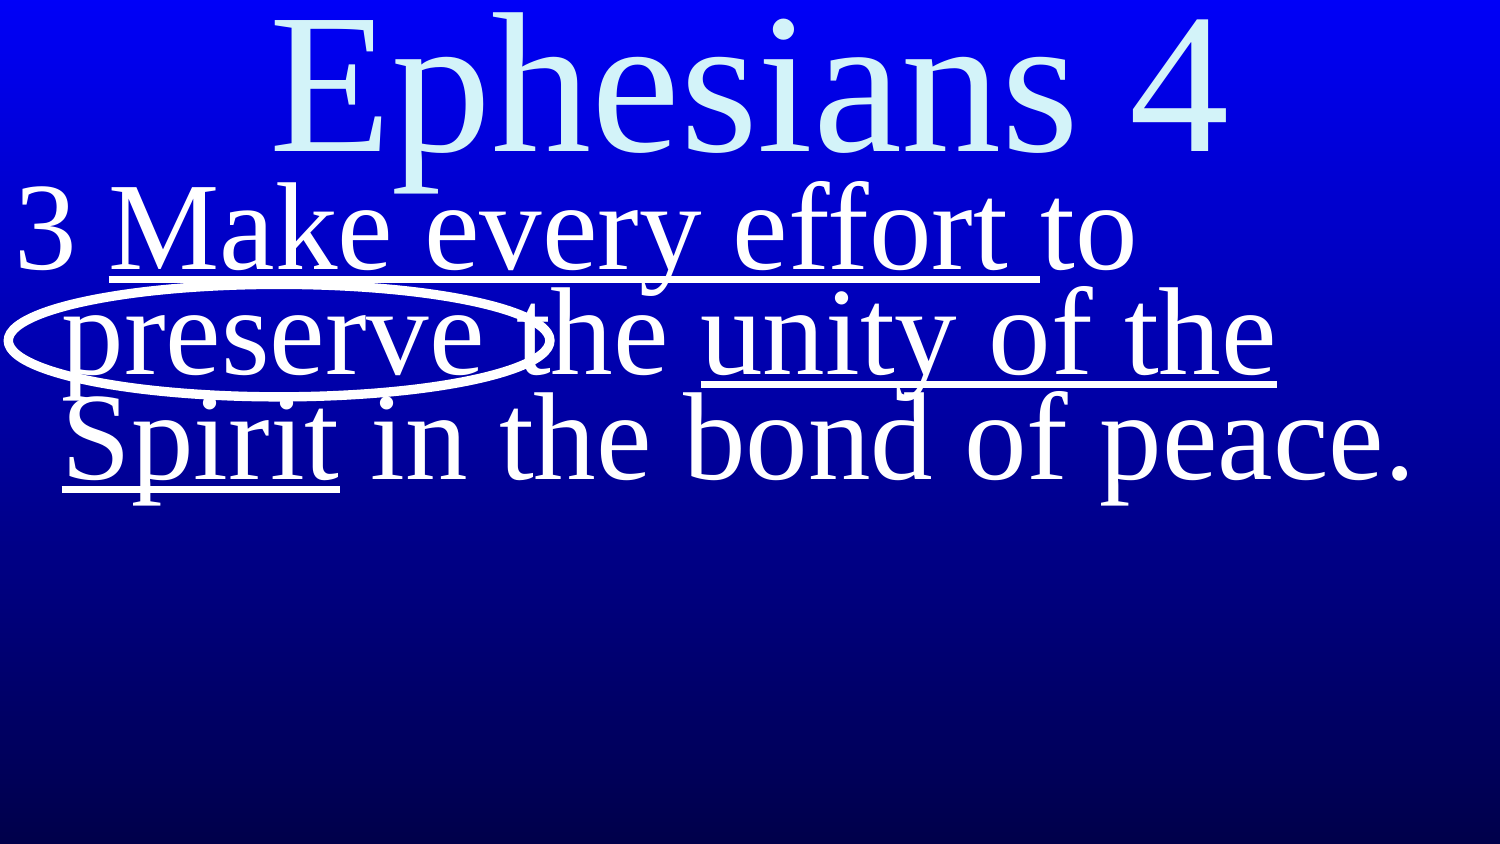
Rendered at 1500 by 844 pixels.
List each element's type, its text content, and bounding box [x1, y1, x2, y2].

list 3 Make every effort to preserve the unity of the Spirit in the bond of peace. [0, 177, 1500, 779]
title Ephesians 4 [0, 0, 1500, 177]
text_box [8, 284, 550, 397]
